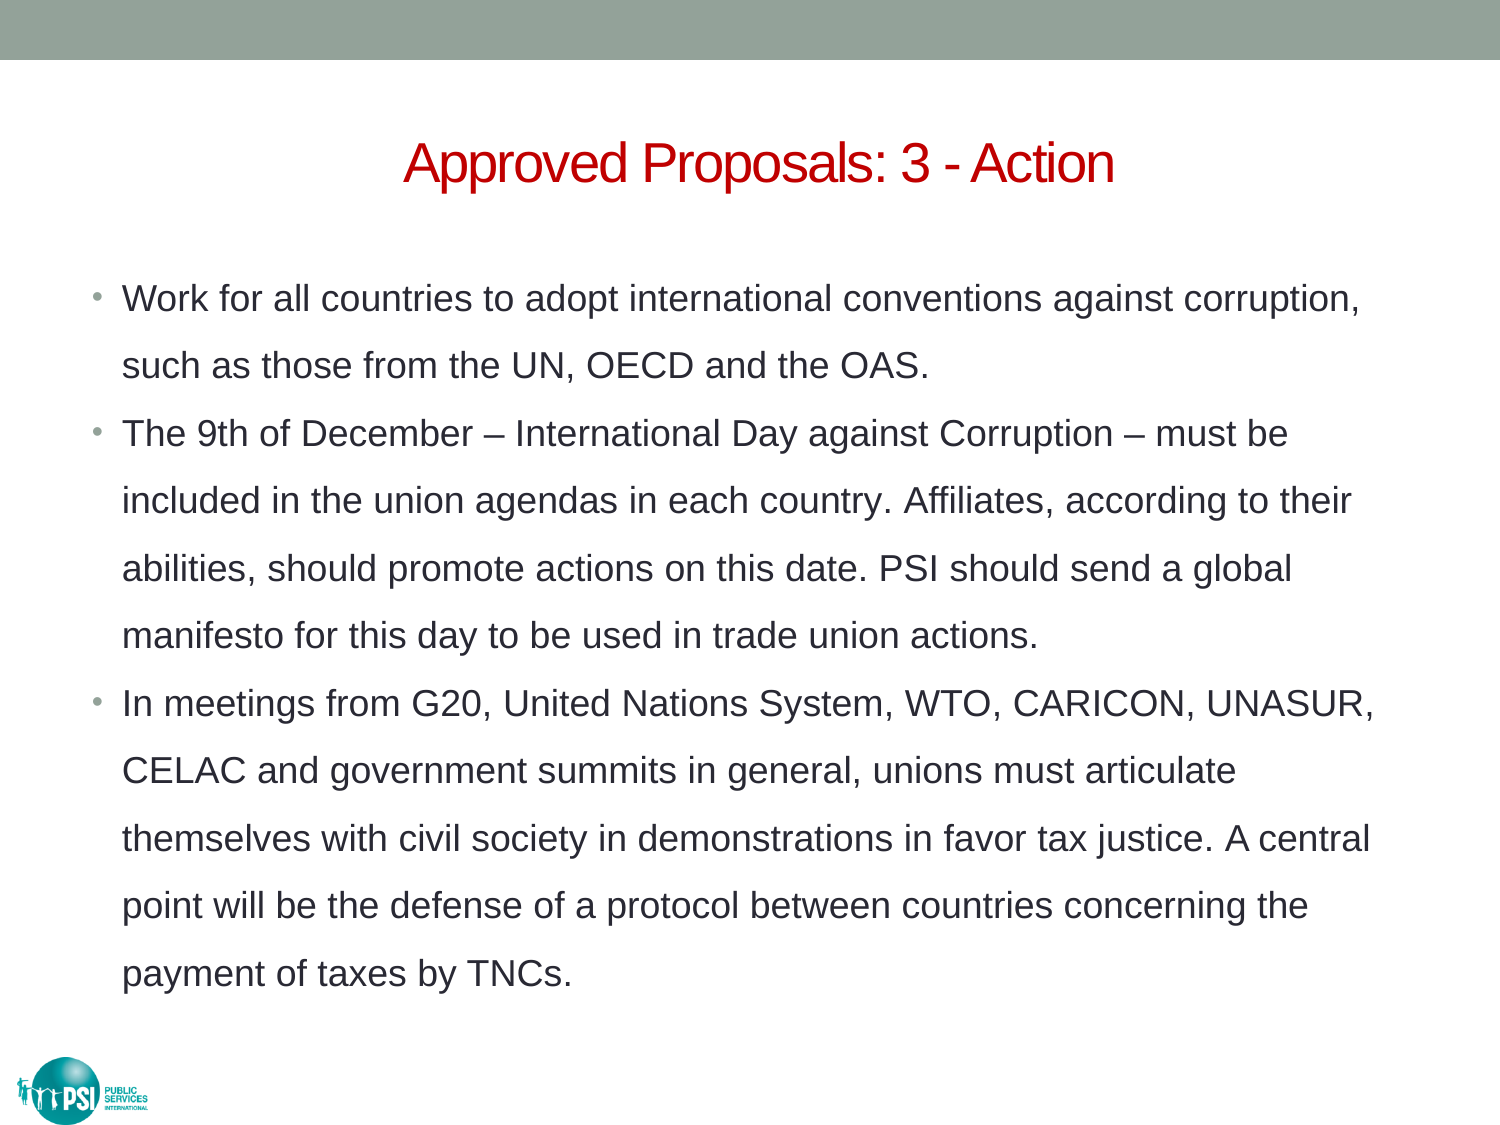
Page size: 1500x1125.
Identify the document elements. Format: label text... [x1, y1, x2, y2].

title Approved Proposals: 3 - Action [76, 66, 1427, 254]
picture [17, 1056, 148, 1125]
list Work for all countries to adopt international conventions against corruption, such as those from the UN, OECD and the OAS. The 9th of December – International Day against Corruption – must be included in the union agendas in each country. Affiliates, according to their abilities, should promote actions on this date. PSI should send a global manifesto for this day to be used in trade union actions. In meetings from G20, United Nations System, WTO, CARICON, UNASUR, CELAC and government summits in general, unions must articulate themselves with civil society in demonstrations in favor tax justice. A central point will be the defense of a protocol between countries concerning the payment of taxes by TNCs. [76, 243, 1425, 1005]
